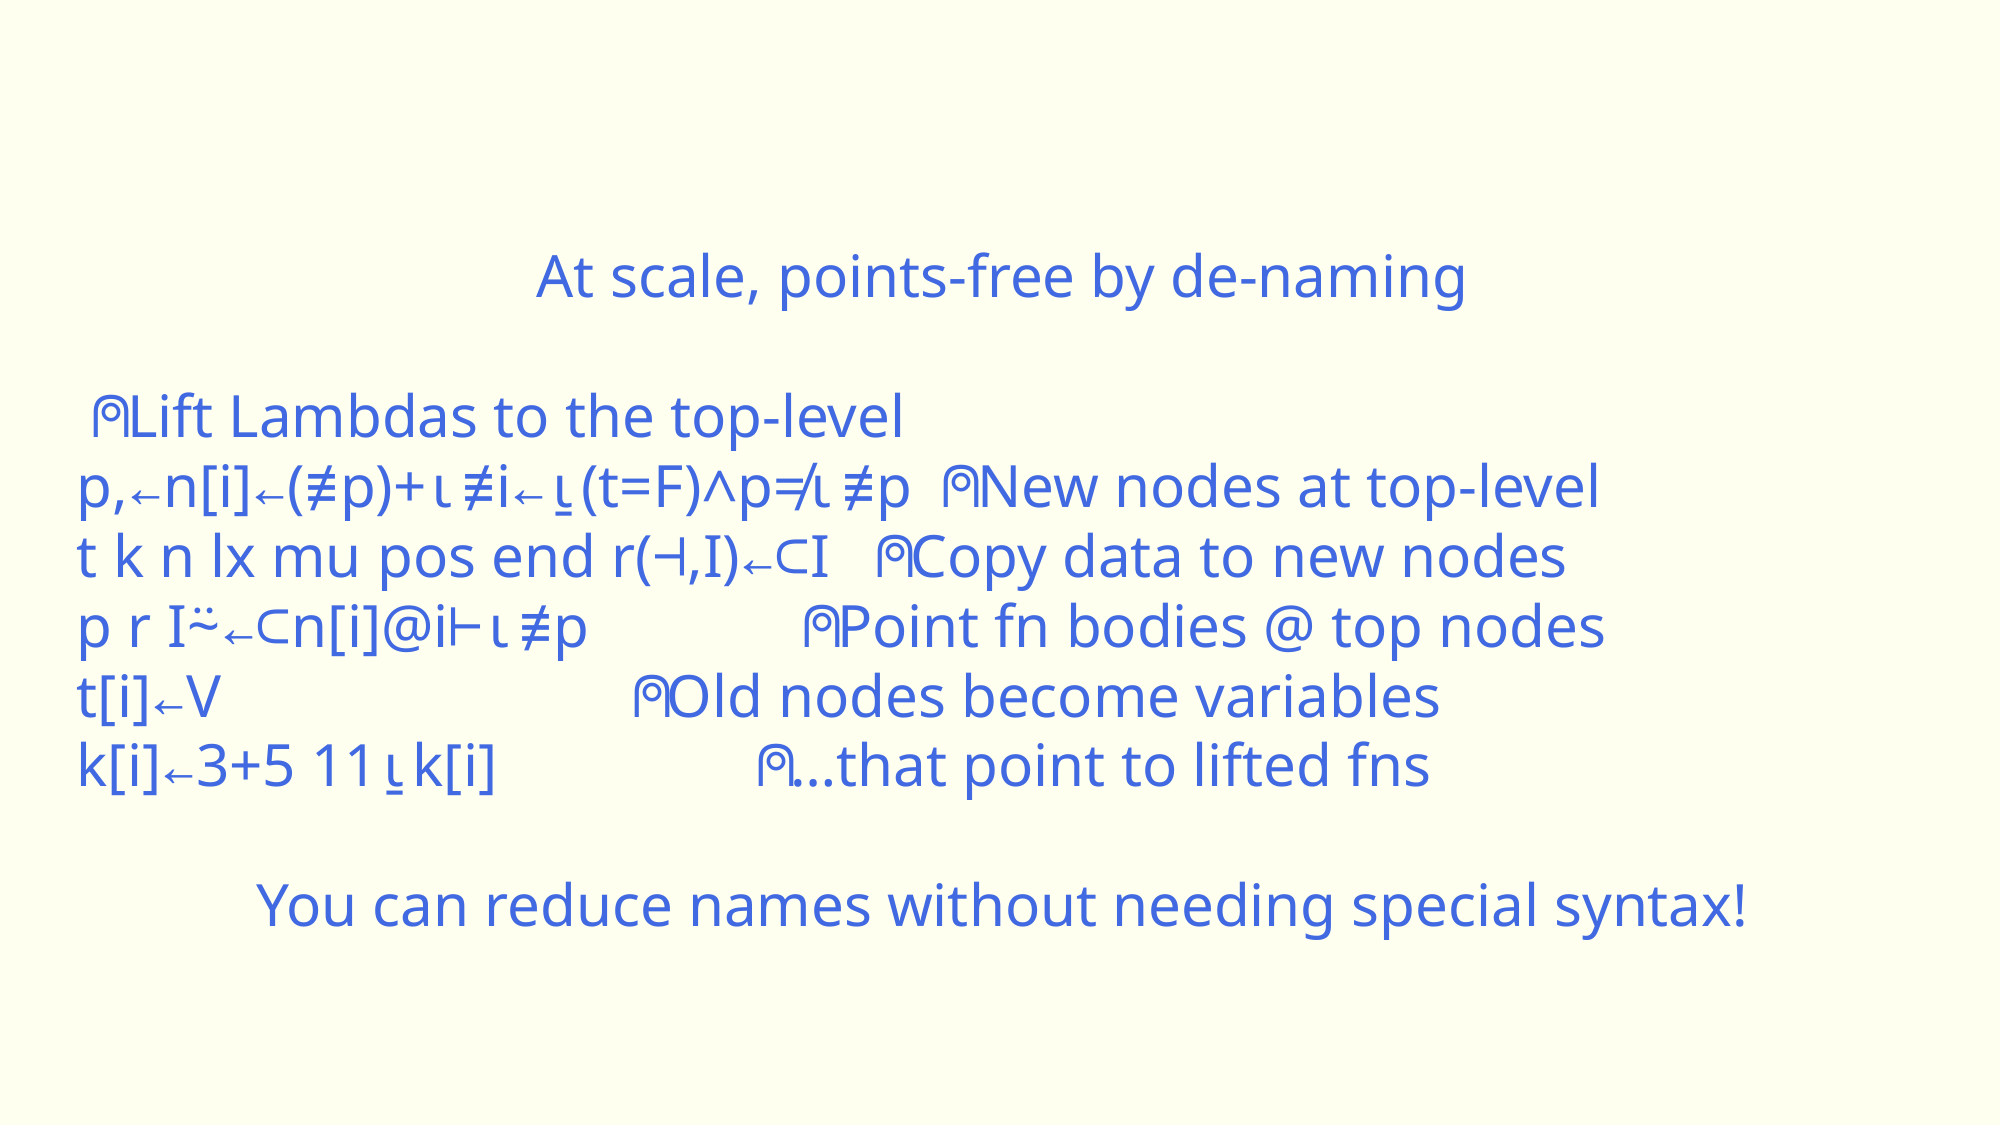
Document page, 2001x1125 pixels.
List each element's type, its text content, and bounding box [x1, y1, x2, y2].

list At scale, points-free by de-naming ⍝ Lift Lambdas to the top-level p,←n[i]←(≢p)+⍳≢i←⍸(t=F)∧p≠⍳≢p ⍝ New nodes at top-level t k n lx mu pos end r(⊣,I)←⊂I ⍝ Copy data to new nodes p r I⍨←⊂n[i]@i⊢⍳≢p ⍝ Point fn bodies @ top nodes t[i]←V ⍝ Old nodes become variables k[i]←3+5 11⍸k[i] ⍝ …that point to lifted fns You can reduce names without needing special syntax! [31, 29, 1974, 1020]
